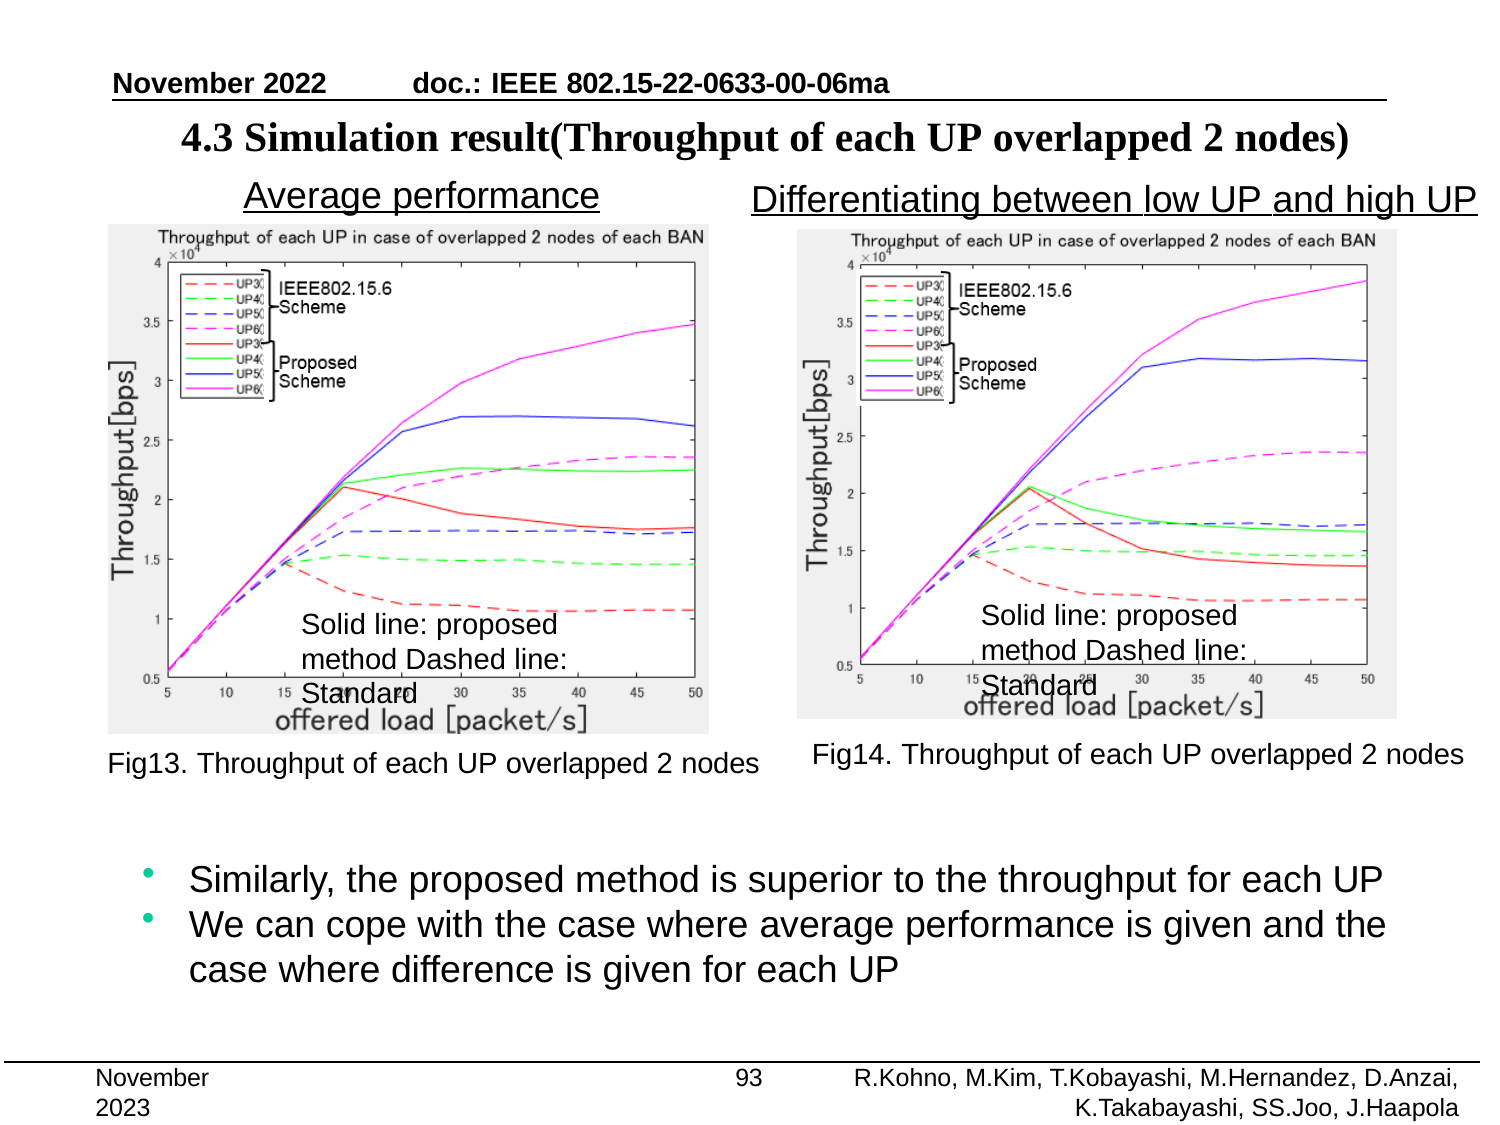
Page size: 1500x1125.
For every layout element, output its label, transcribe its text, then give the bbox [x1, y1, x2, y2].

footer R.Kohno, M.Kim, T.Kobayashi, M.Hernandez, D.Anzai, K.Takabayashi, SS.Joo, J.Haapola [853, 1061, 1461, 1125]
text_box Differentiating between low UP and high UP [749, 172, 1481, 220]
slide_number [93, 1062, 228, 1125]
text_box November 2022 doc.: IEEE 802.15-22-0633-00-06ma [110, 62, 1390, 100]
slide_number 93 [718, 1061, 800, 1125]
text_box Fig14. Throughput of each UP overlapped 2 nodes [809, 733, 1466, 770]
title 4.3 Simulation result(Throughput of each UP overlapped 2 nodes) [179, 107, 1353, 298]
picture [108, 224, 710, 734]
text_box Average performance [241, 168, 607, 216]
text_box Fig13. Throughput of each UP overlapped 2 nodes [105, 742, 761, 779]
picture [796, 229, 1398, 719]
text_box Similarly, the proposed method is superior to the throughput for each UP We can cope with the case where average performance is given and the case where difference is given for each UP [139, 853, 1391, 991]
